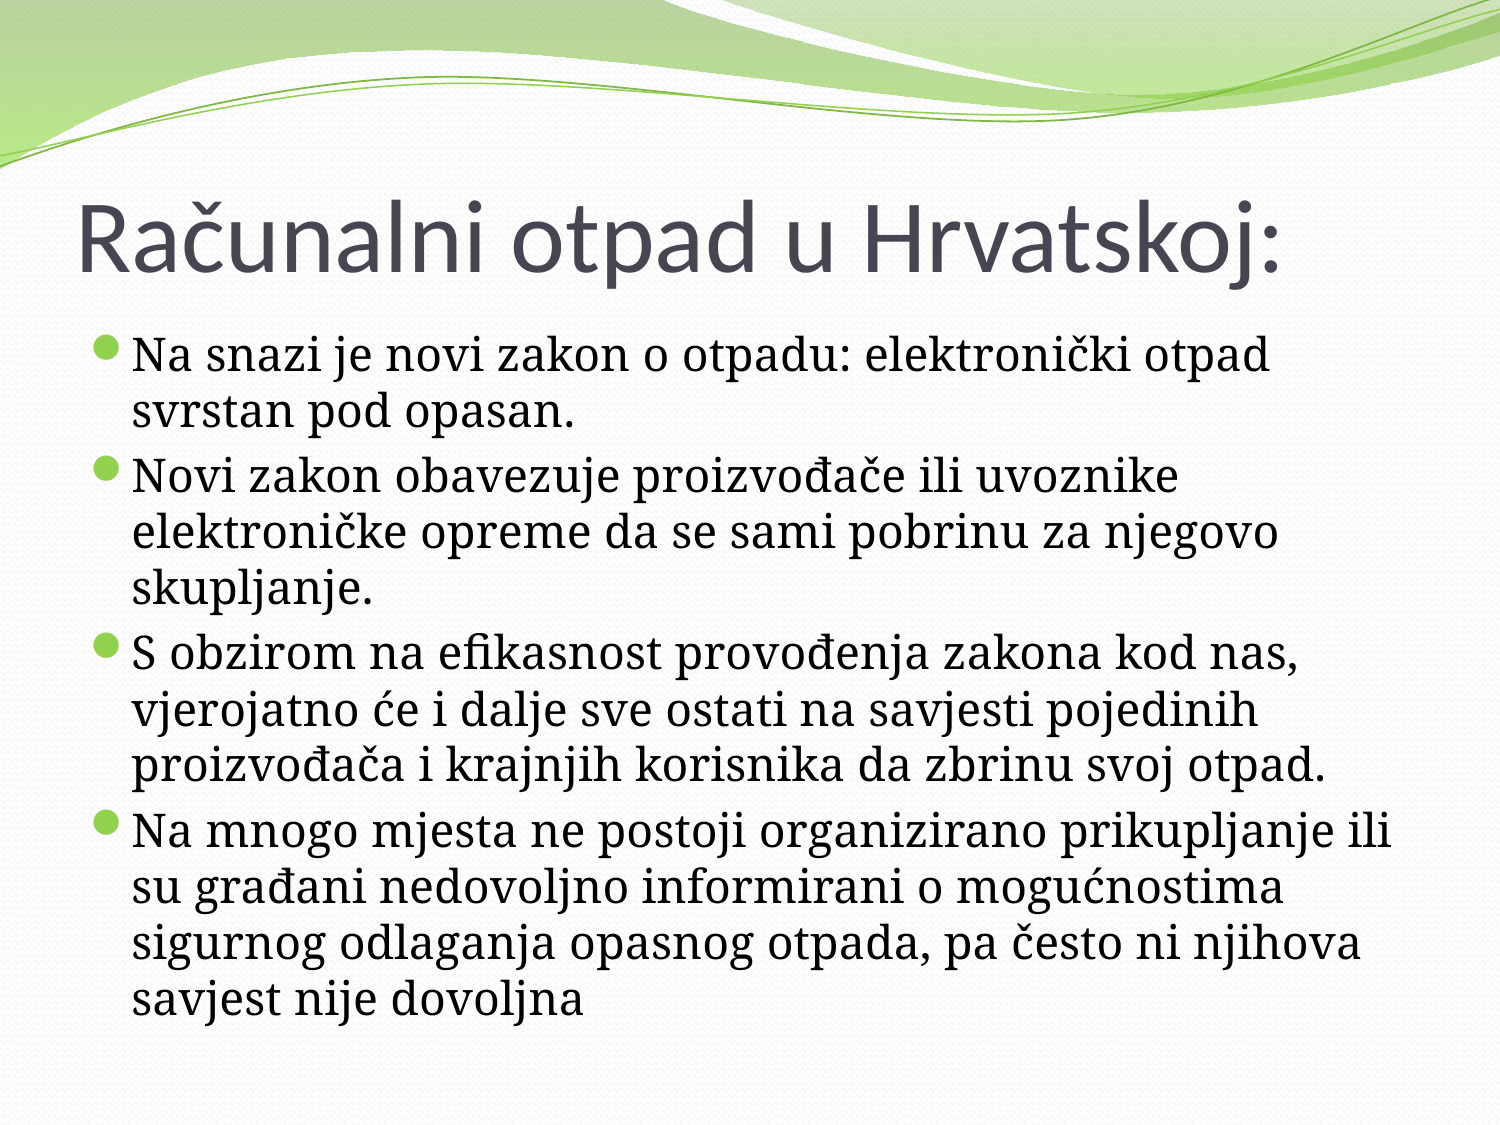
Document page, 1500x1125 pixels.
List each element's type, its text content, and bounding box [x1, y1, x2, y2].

list Na snazi je novi zakon o otpadu: elektronički otpad svrstan pod opasan. Novi zakon obavezuje proizvođače ili uvoznike elektroničke opreme da se sami pobrinu za njegovo skupljanje. S obzirom na efikasnost provođenja zakona kod nas, vjerojatno će i dalje sve ostati na savjesti pojedinih proizvođača i krajnjih korisnika da zbrinu svoj otpad. Na mnogo mjesta ne postoji organizirano prikupljanje ili su građani nedovoljno informirani o mogućnostima sigurnog odlaganja opasnog otpada, pa često ni njihova savjest nije dovoljna [75, 317, 1425, 1038]
title Računalni otpad u Hrvatskoj: [75, 115, 1425, 293]
